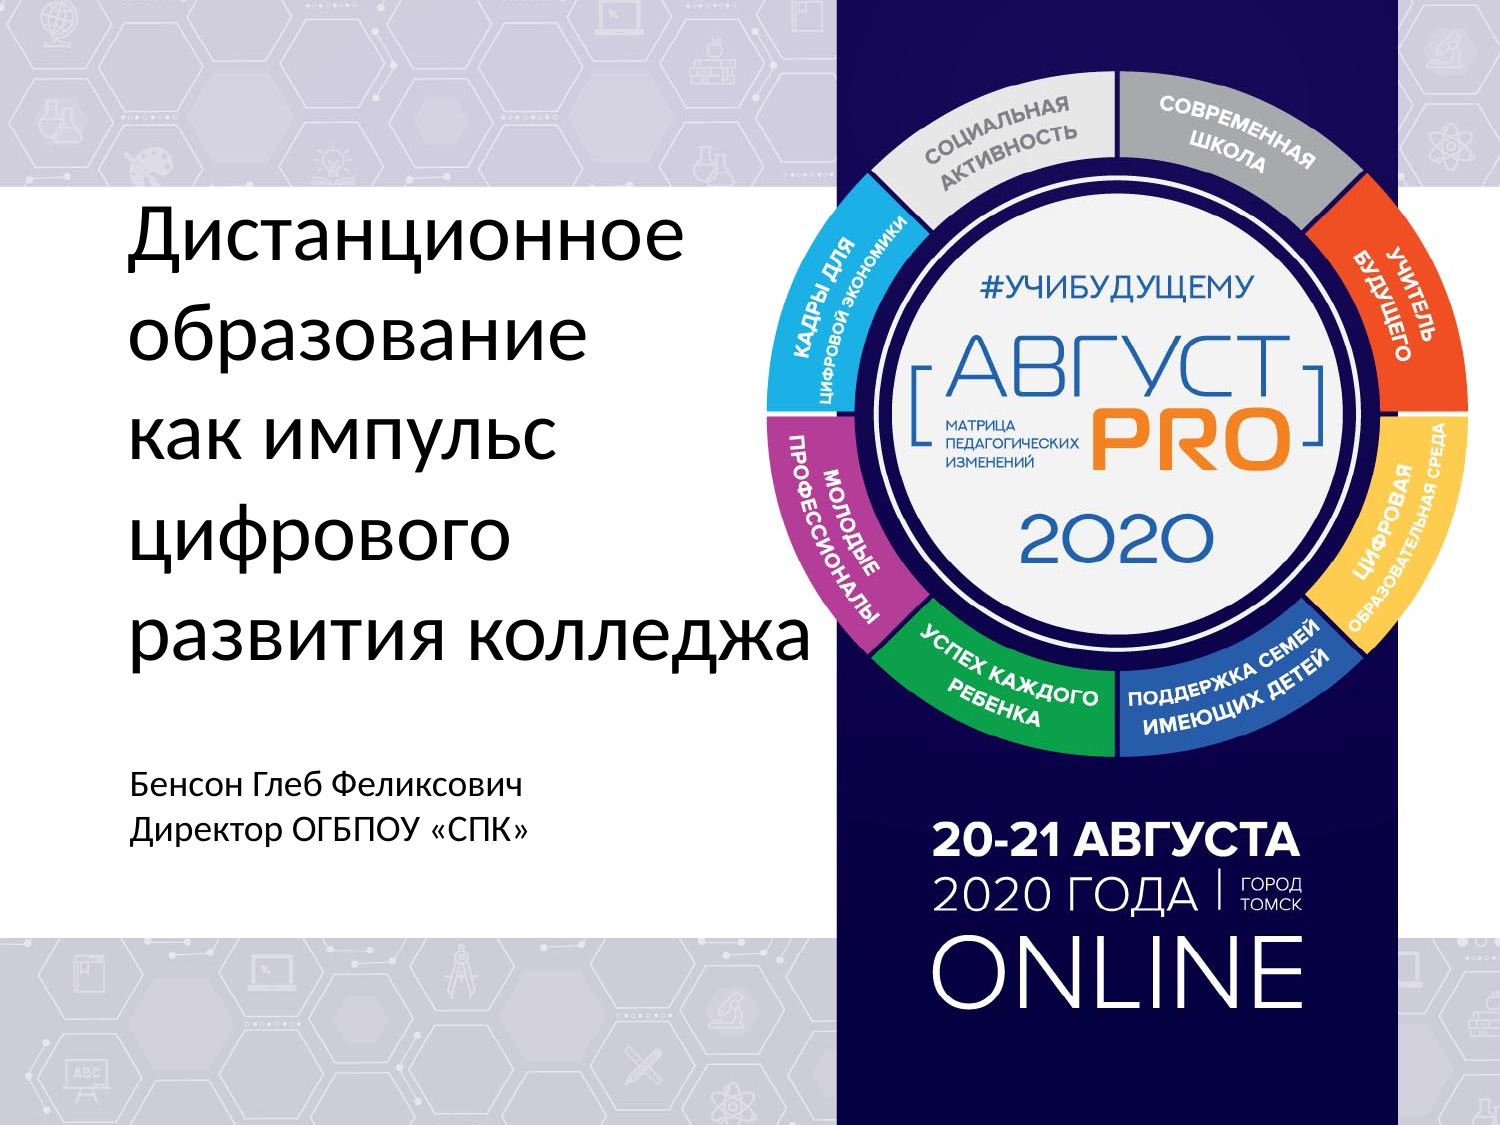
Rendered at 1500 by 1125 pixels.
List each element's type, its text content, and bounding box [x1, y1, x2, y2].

picture [0, 0, 1500, 1125]
text_box Бенсон Глеб Феликсович Директор ОГБПОУ «СПК» [114, 751, 836, 857]
title Дистанционное образование как импульс цифрового развития колледжа [112, 290, 845, 563]
